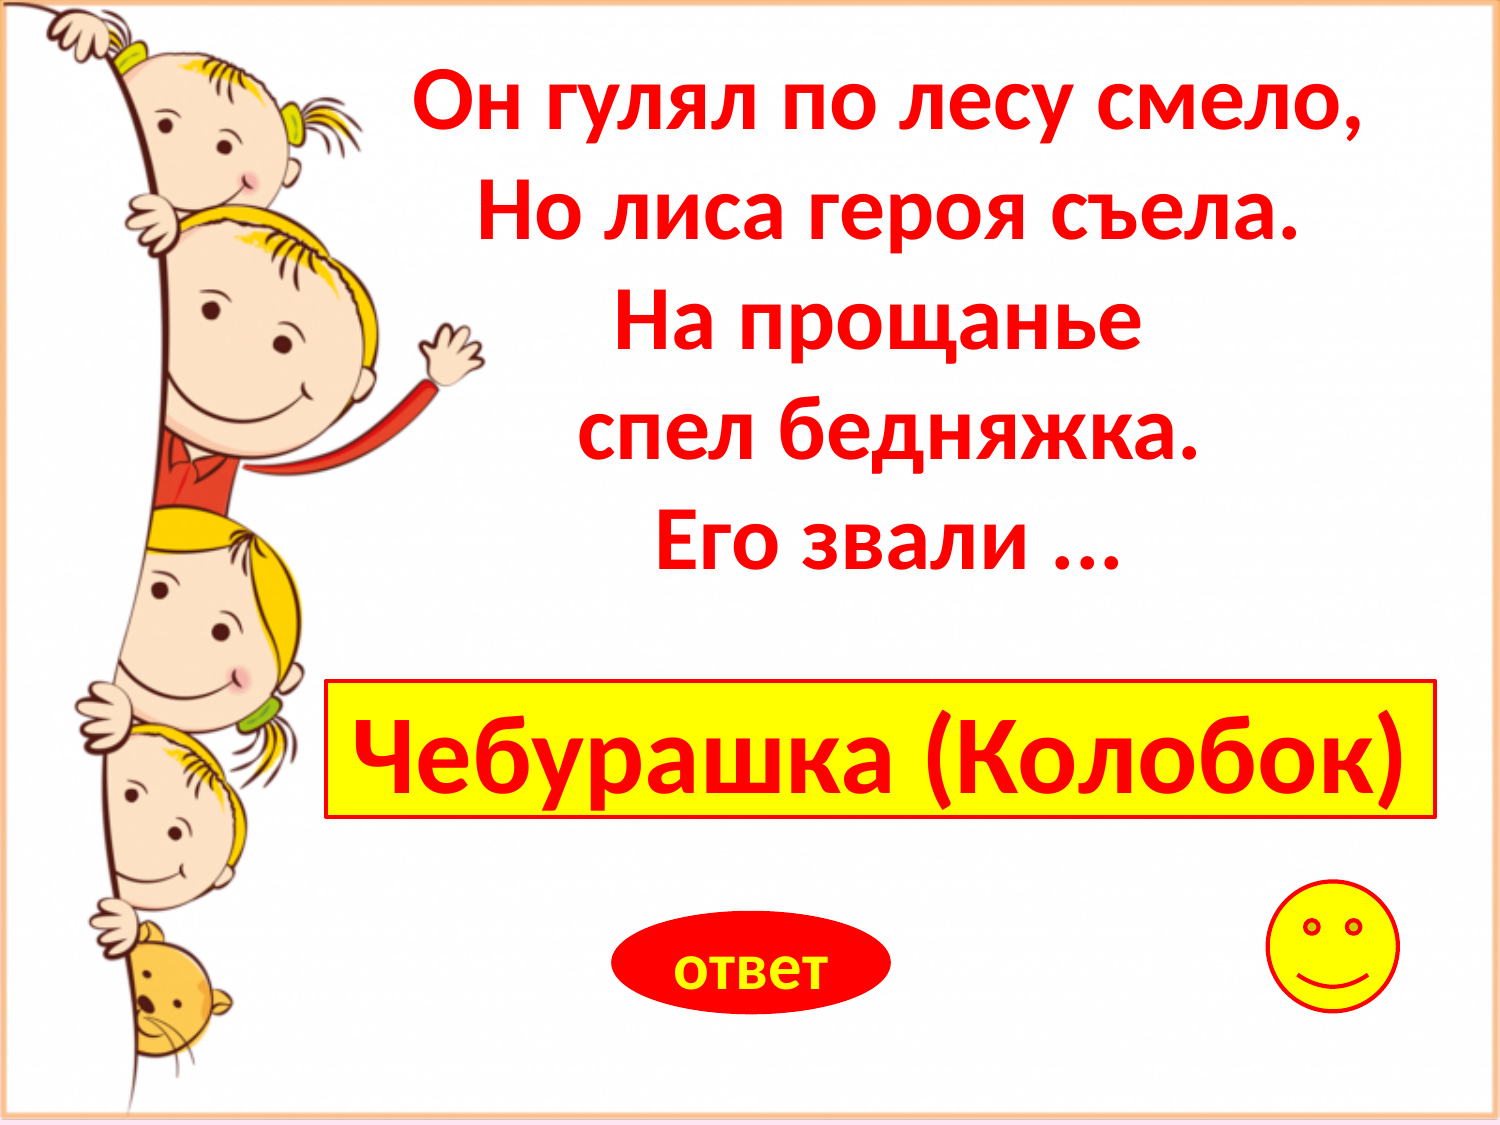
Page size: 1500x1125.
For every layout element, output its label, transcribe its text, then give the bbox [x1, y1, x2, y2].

text_box ответ [611, 910, 891, 1015]
text_box Чебурашка (Колобок) [324, 679, 1437, 819]
text_box Он гулял по лесу смело, Но лиса героя съела. На прощанье спел бедняжка. Его звали ... [279, 30, 1500, 596]
picture [0, 0, 1500, 1125]
text_box [1265, 879, 1400, 1014]
